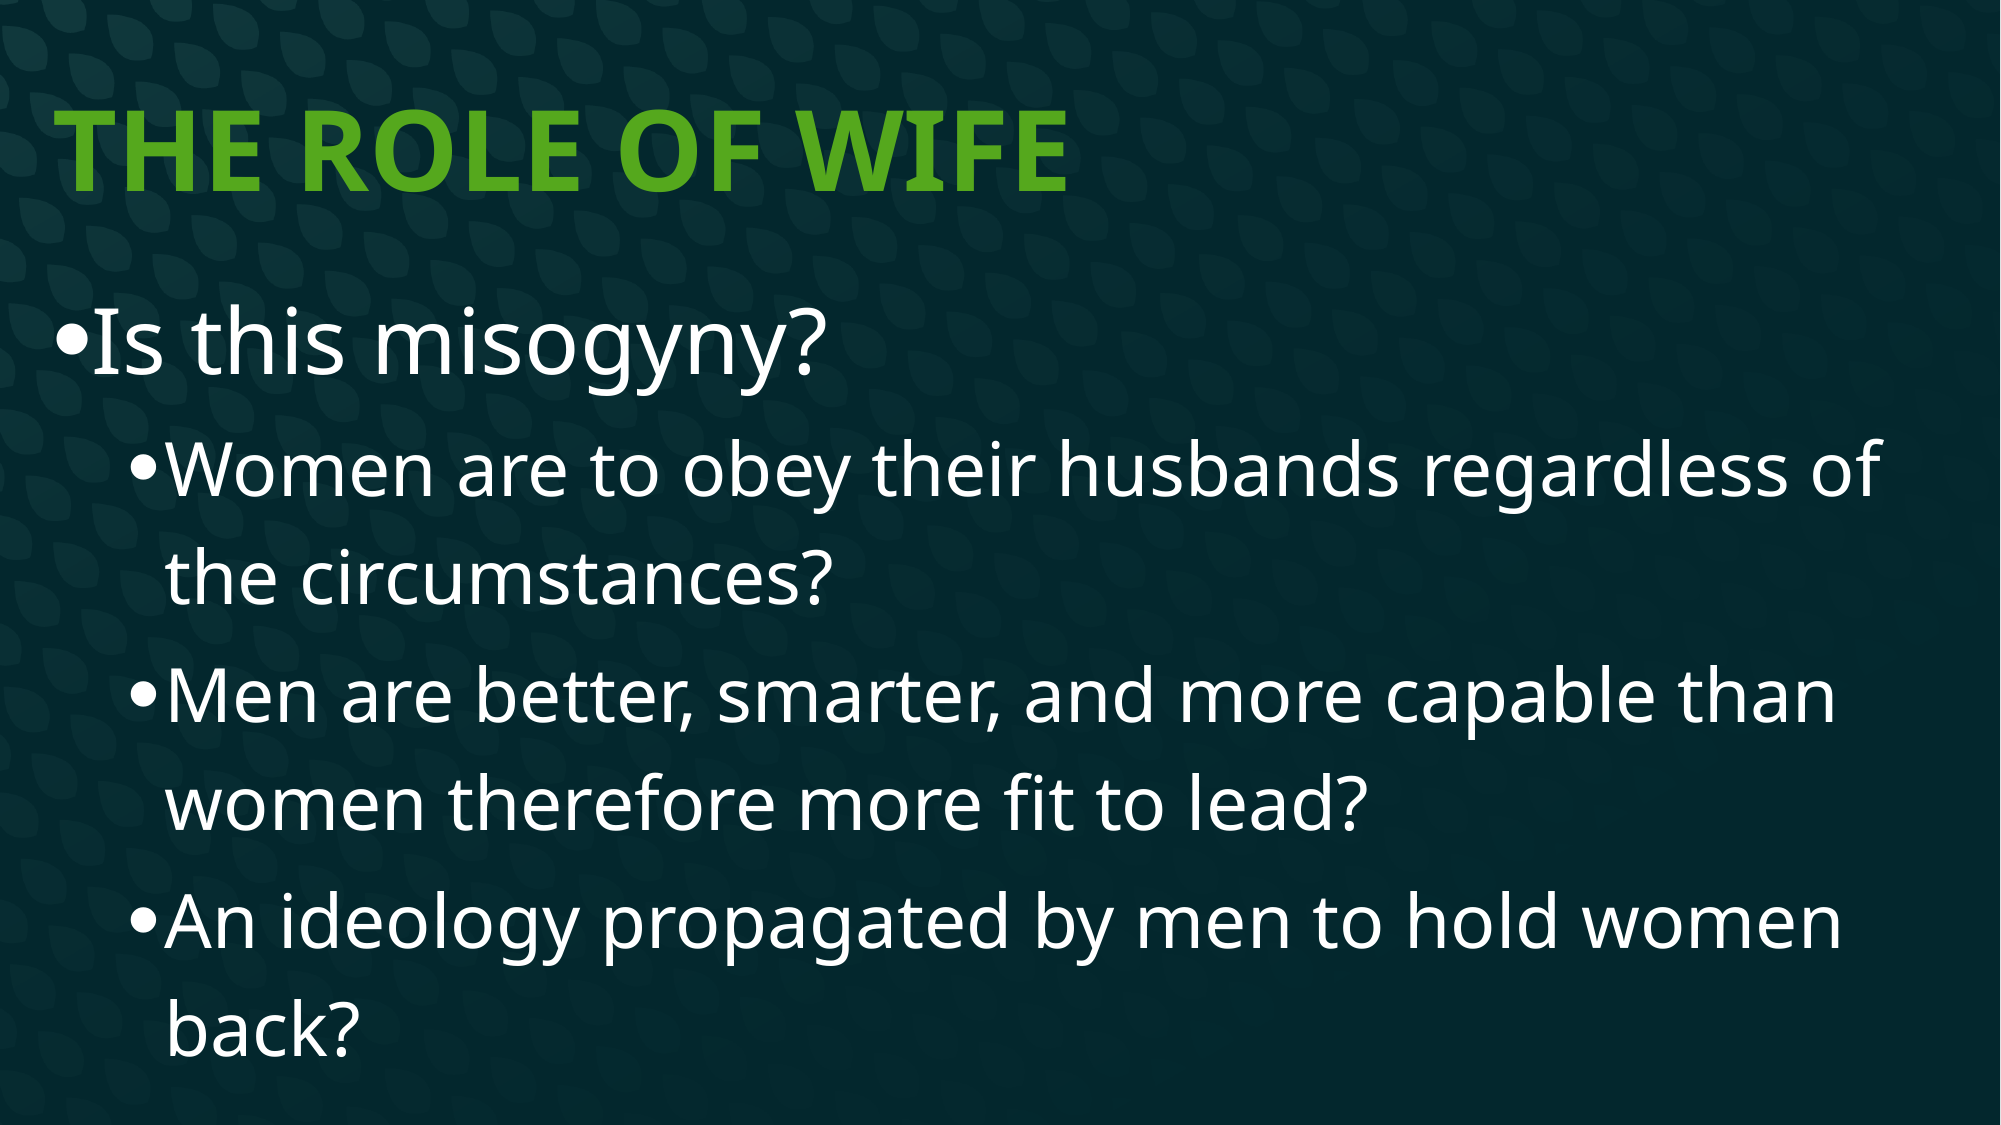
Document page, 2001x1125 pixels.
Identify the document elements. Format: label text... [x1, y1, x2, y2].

title The Role of Wife [37, 33, 1973, 253]
list Is this misogyny? Women are to obey their husbands regardless of the circumstances? Men are better, smarter, and more capable than women therefore more fit to lead? An ideology propagated by men to hold women back? [37, 253, 1973, 998]
picture [0, 0, 2001, 1125]
